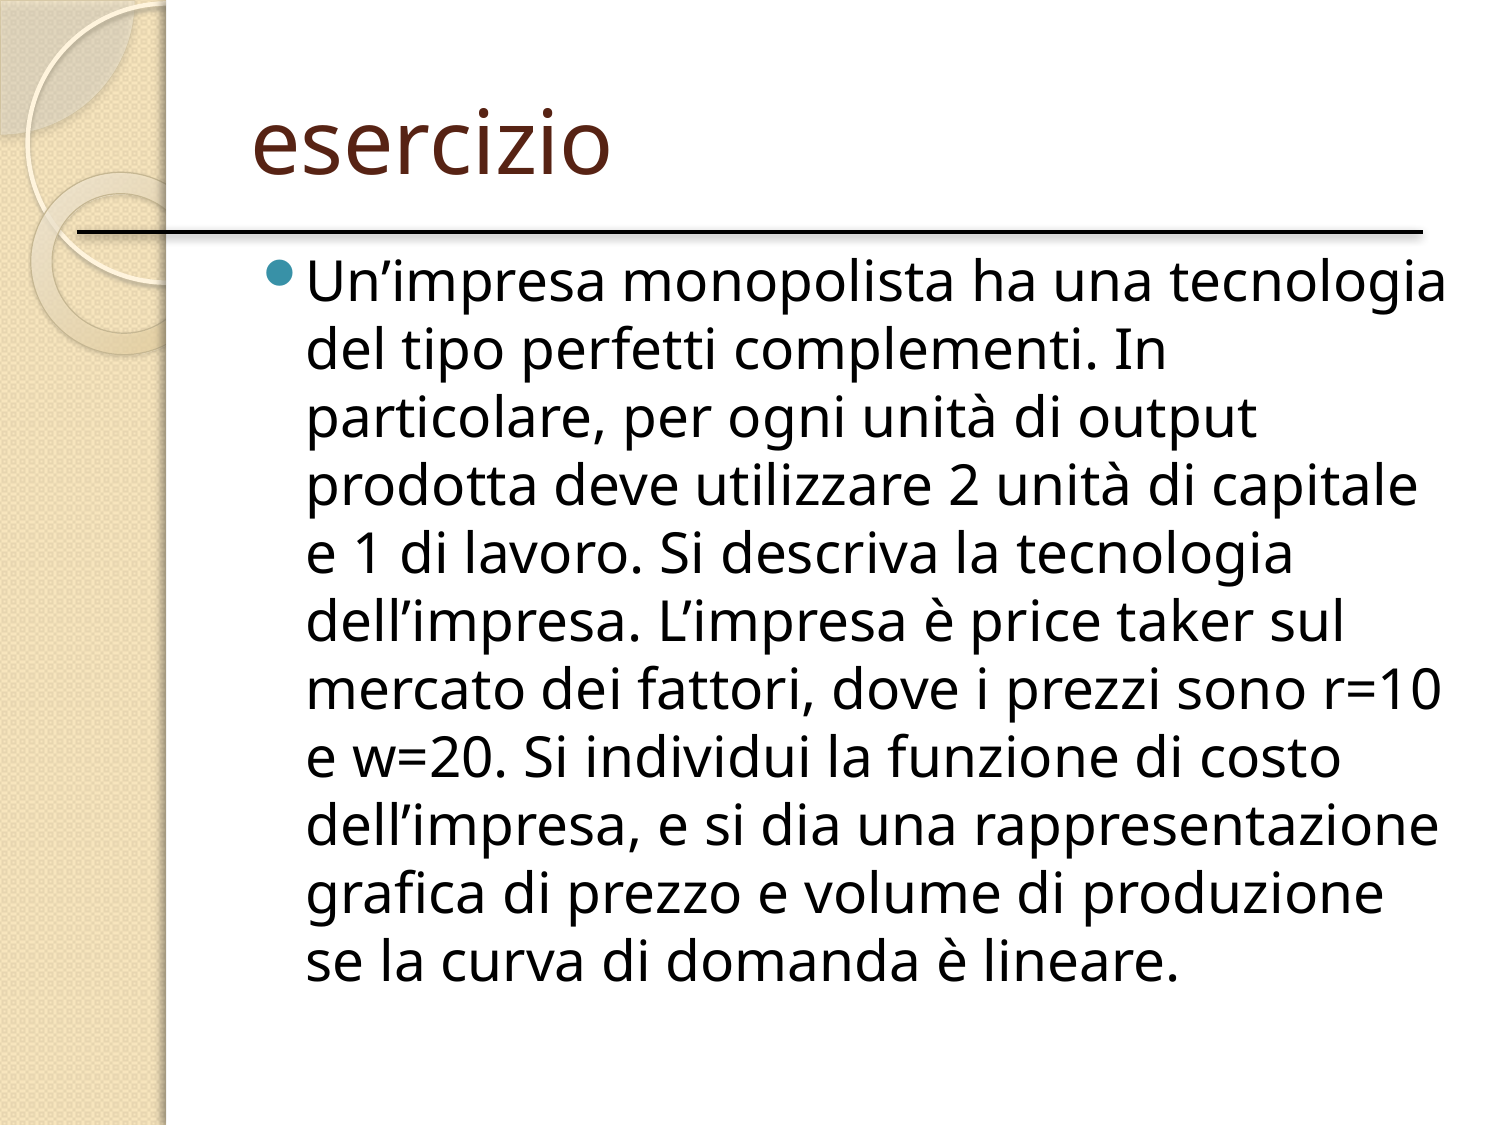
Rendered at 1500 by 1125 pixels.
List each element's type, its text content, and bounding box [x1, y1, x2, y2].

title esercizio [235, 45, 1466, 233]
list Un’impresa monopolista ha una tecnologia del tipo perfetti complementi. In particolare, per ogni unità di output prodotta deve utilizzare 2 unità di capitale e 1 di lavoro. Si descriva la tecnologia dell’impresa. L’impresa è price taker sul mercato dei fattori, dove i prezzi sono r=10 e w=20. Si individui la funzione di costo dell’impresa, e si dia una rappresentazione grafica di prezzo e volume di produzione se la curva di domanda è lineare. [235, 237, 1466, 1025]
